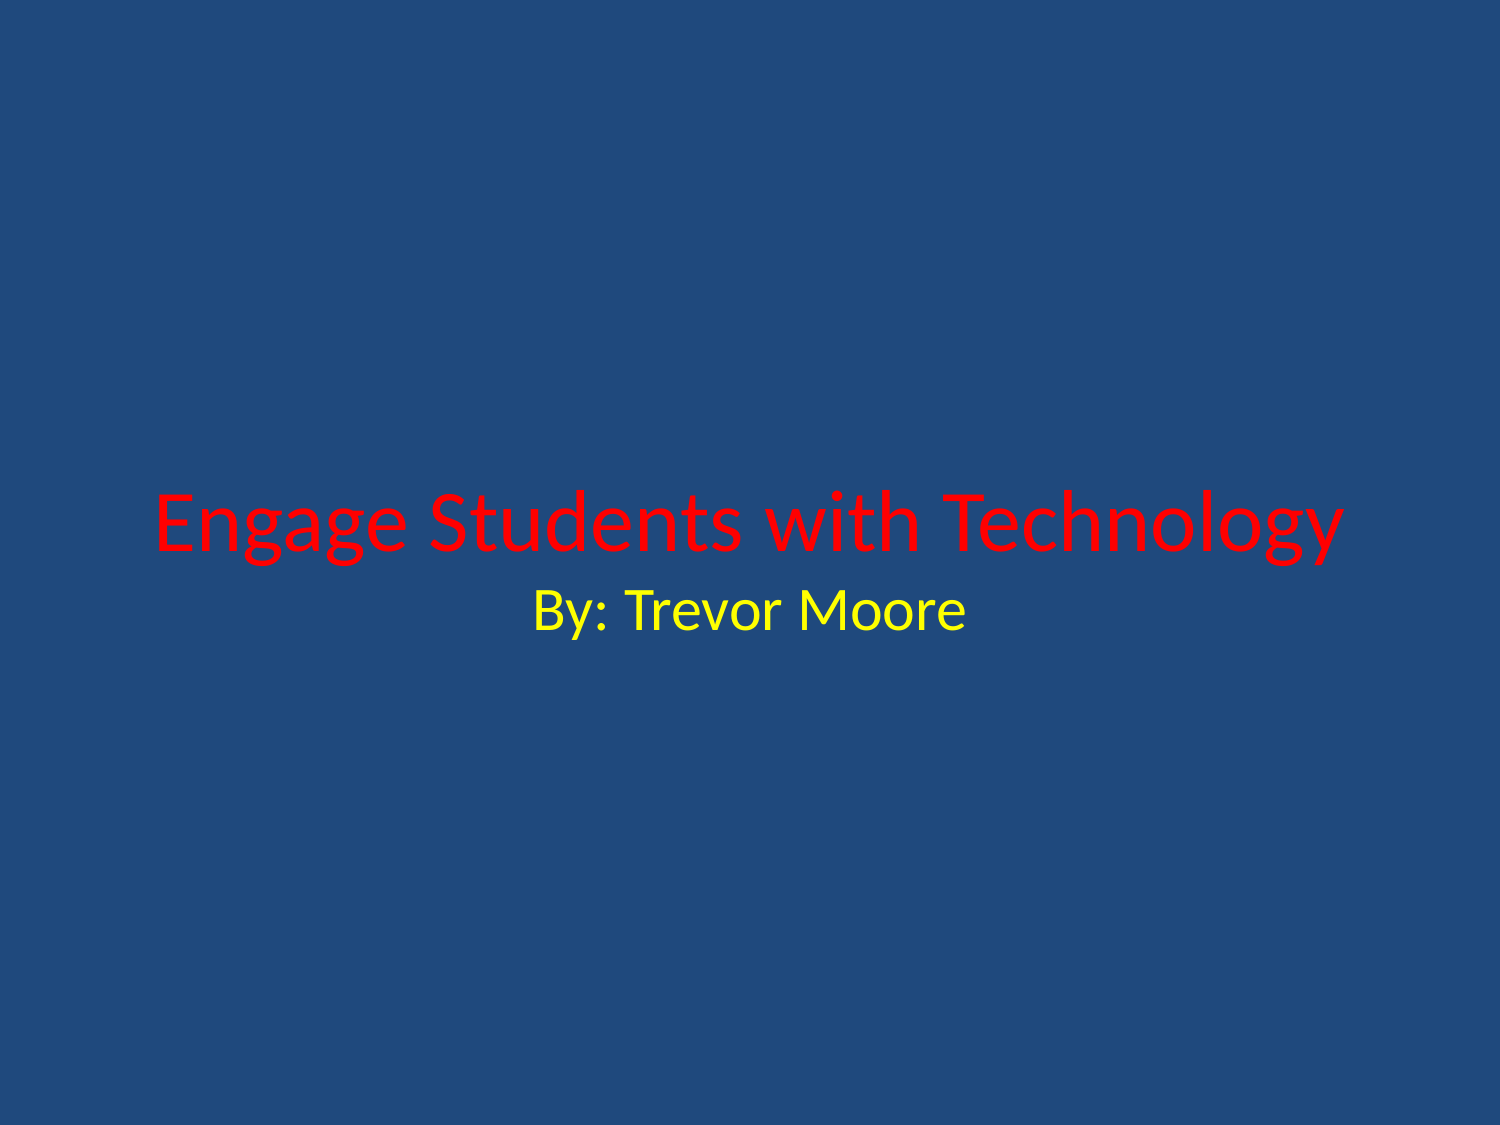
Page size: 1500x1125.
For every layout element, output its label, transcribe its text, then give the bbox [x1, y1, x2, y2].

title Engage Students with Technology By: Trevor Moore [112, 349, 1388, 725]
